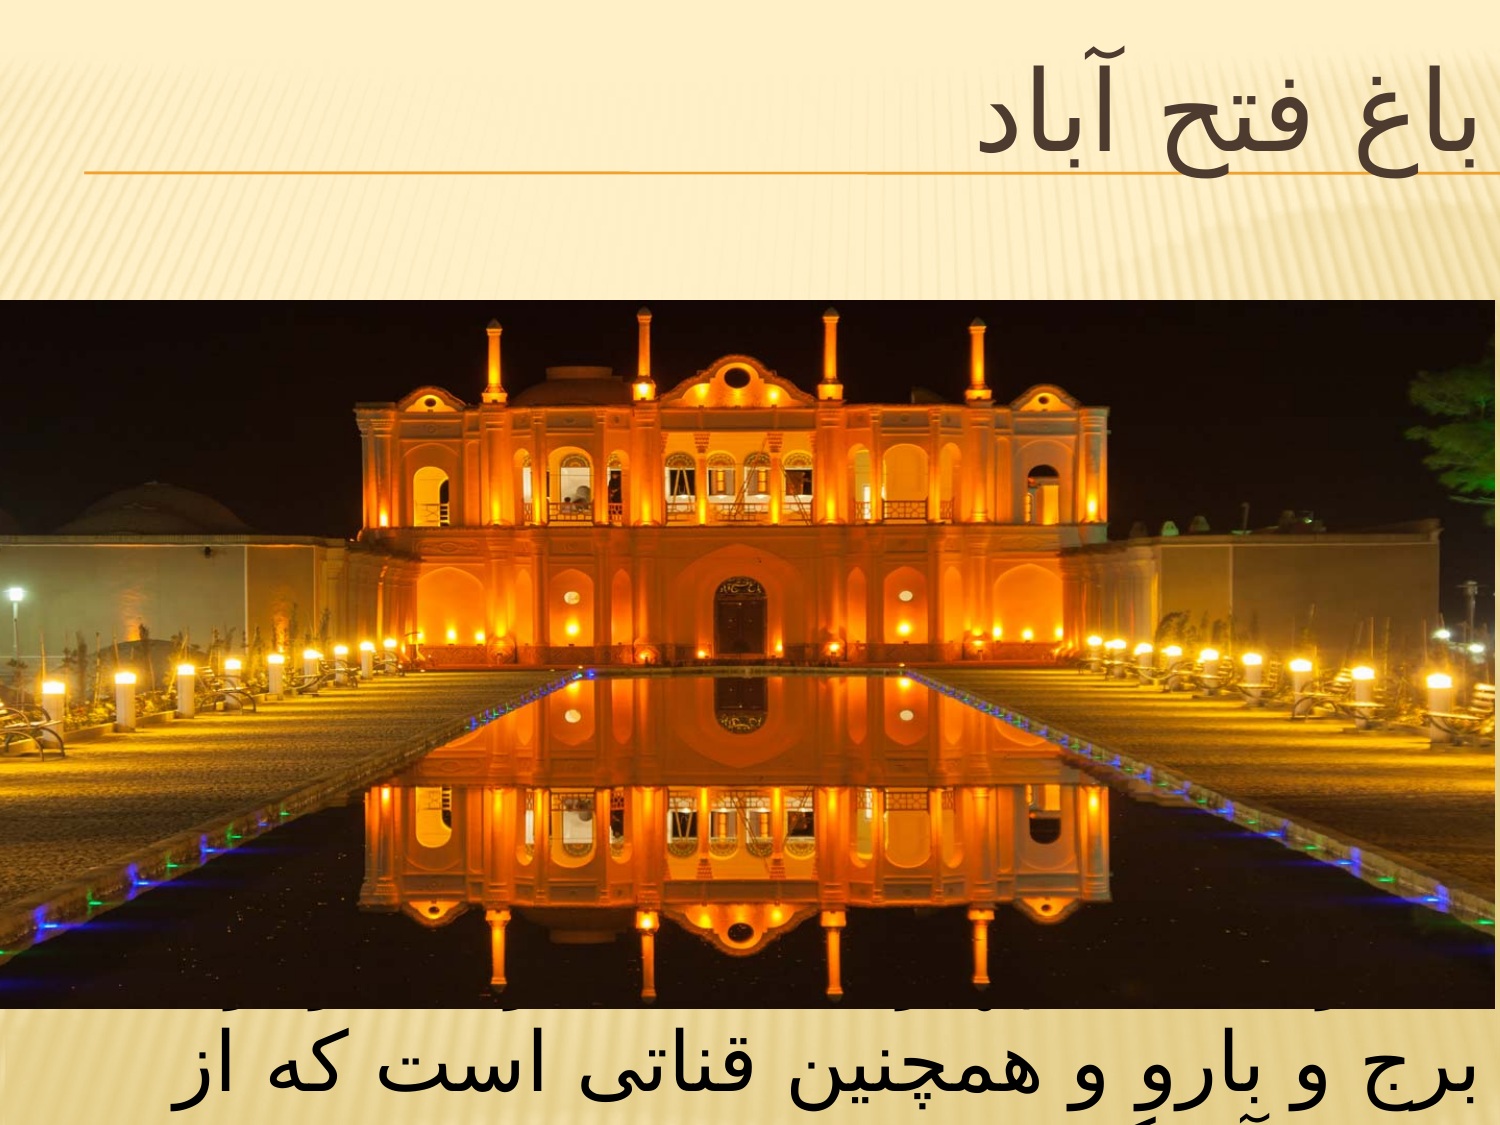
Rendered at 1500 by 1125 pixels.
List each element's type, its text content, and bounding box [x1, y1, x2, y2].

picture [0, 300, 1495, 1009]
title باغ فتح آباد [75, 37, 1500, 175]
text_box در روستای اختیارآباد واقع در ۲۵ کیلومتری کرمان، عمارتی به نام باغ فتح آباد قرار دارد. نام اصلی این باغ، عمارت بیگلر بیگی کرمان می باشد. این عمارت که متعلق به دوران قاجار است نیز جز آثار ملی به ثبت رسیده می باشد. این عمارت شامل عمارت های چهارفصل، عمارت مرکزی، برج و بارو و همچنین قناتی است که از وسط آن گذر می کند. این باغ بسیار زیبا به گفته برخی افراد الگوی ساخت باغ شاهزاده ماهان بوده است [0, 1023, 1499, 1125]
